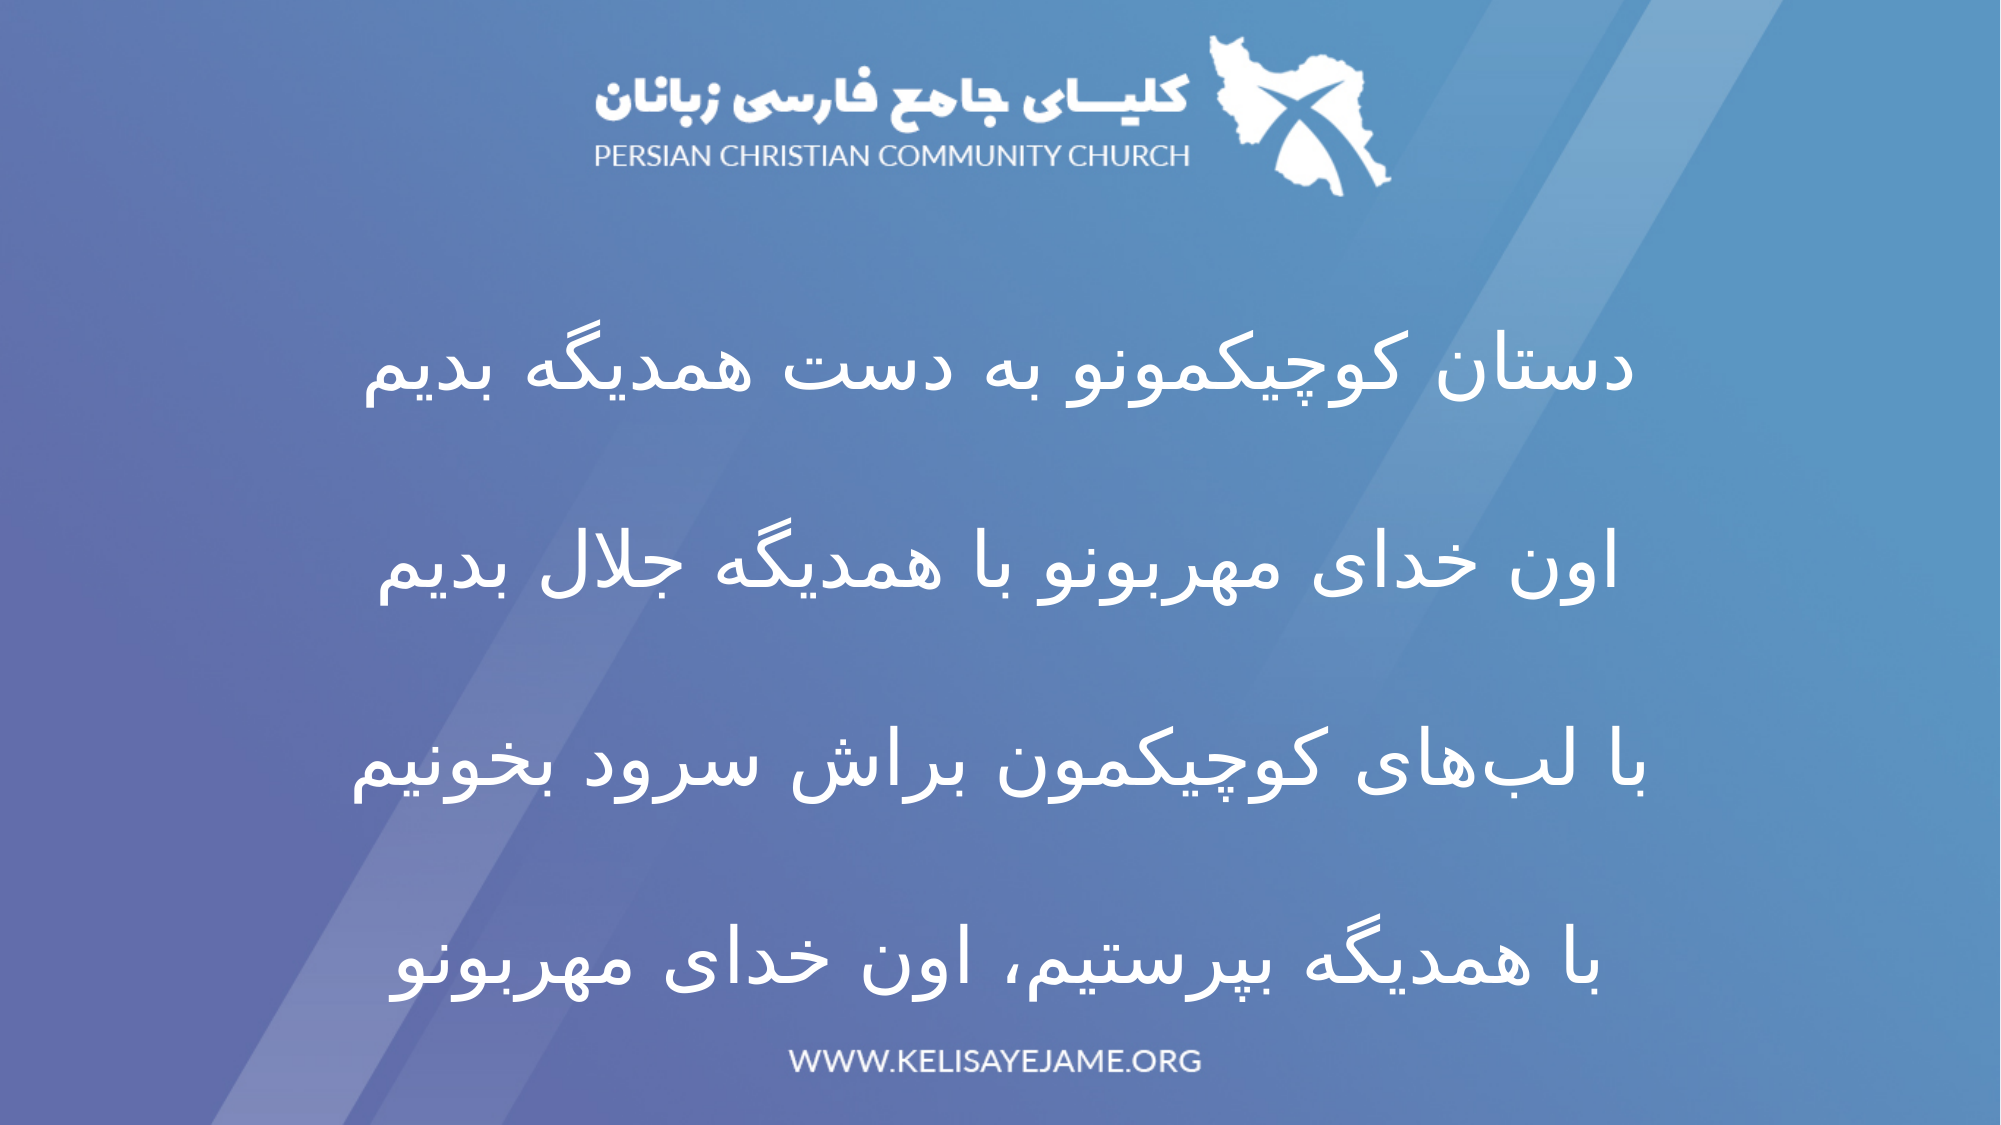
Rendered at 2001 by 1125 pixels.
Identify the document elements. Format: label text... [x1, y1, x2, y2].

subtitle دستان کوچیکمونو به دست همدیگه بدیم اون خدای مهربونو با همدیگه جلال بدیم با لب‌های کوچیکمون براش سرود بخونیم با همدیگه بپرستیم، اون خدای مهربونو [0, 202, 2000, 1015]
picture [0, 0, 2001, 1125]
